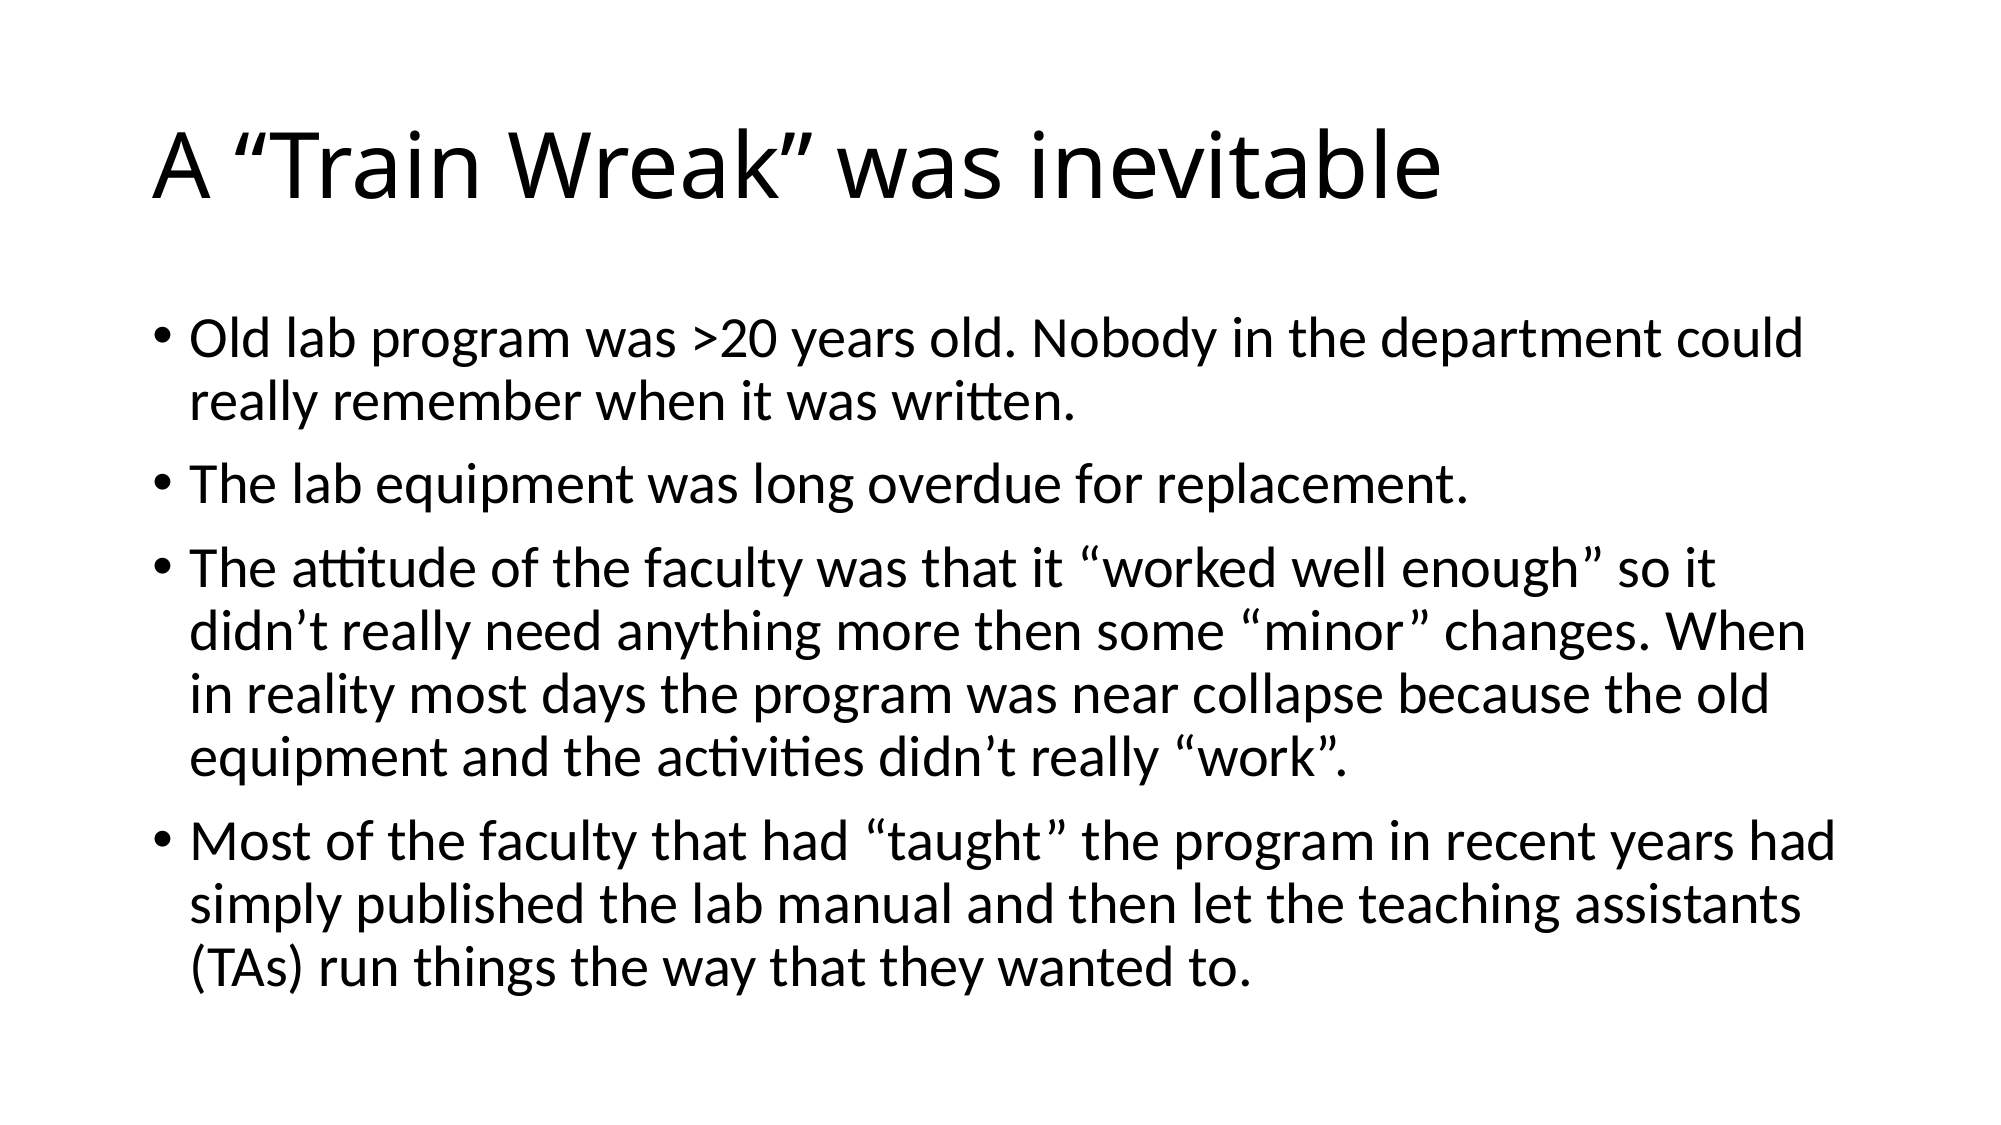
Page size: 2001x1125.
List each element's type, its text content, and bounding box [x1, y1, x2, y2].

title A “Train Wreak” was inevitable [137, 59, 1863, 278]
list Old lab program was >20 years old. Nobody in the department could really remember when it was written. The lab equipment was long overdue for replacement. The attitude of the faculty was that it “worked well enough” so it didn’t really need anything more then some “minor” changes. When in reality most days the program was near collapse because the old equipment and the activities didn’t really “work”. Most of the faculty that had “taught” the program in recent years had simply published the lab manual and then let the teaching assistants (TAs) run things the way that they wanted to. [137, 299, 1863, 1014]
